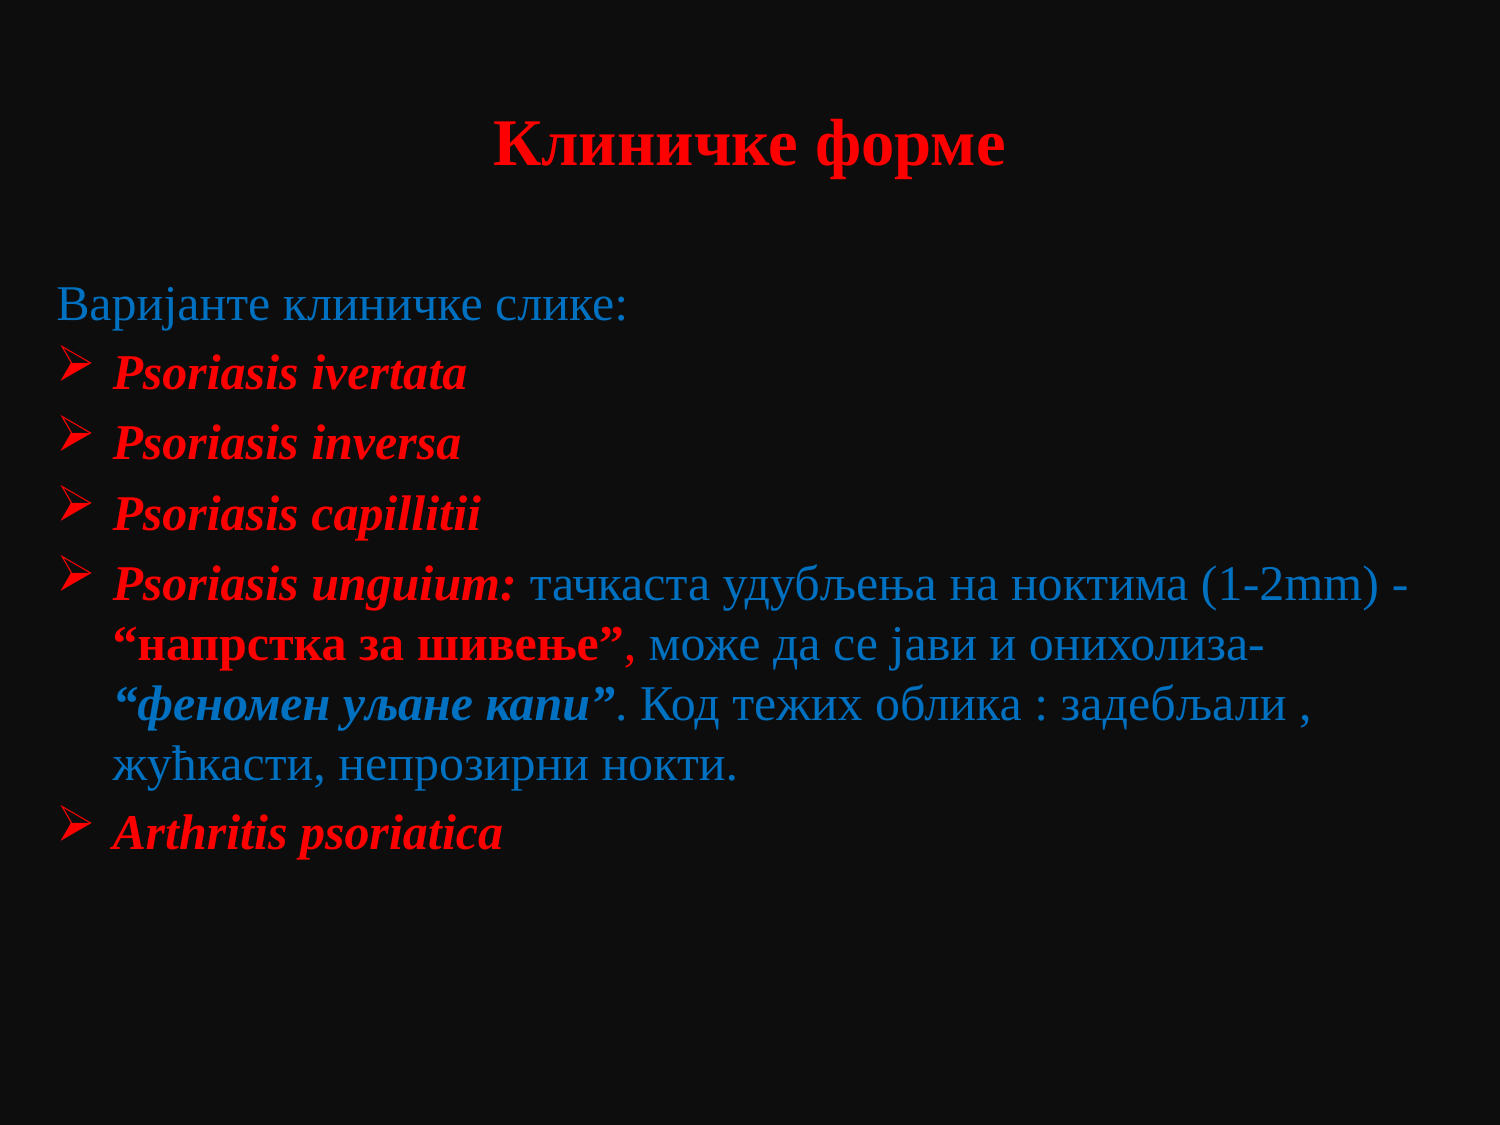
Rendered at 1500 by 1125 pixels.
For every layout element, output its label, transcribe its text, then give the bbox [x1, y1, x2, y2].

title Клиничке форме [75, 45, 1425, 233]
list Варијанте клиничке слике: Psoriasis ivertata Psoriasis inversa Psoriasis capillitii Psoriasis unguium: тачкаста удубљења на ноктима (1-2mm) - “напрстка за шивење”, може да се јави и онихолиза- “феномен уљане капи”. Код тежих облика : задебљали , жућкасти, непрозирни нокти. Arthritis psoriatica [41, 262, 1471, 1035]
